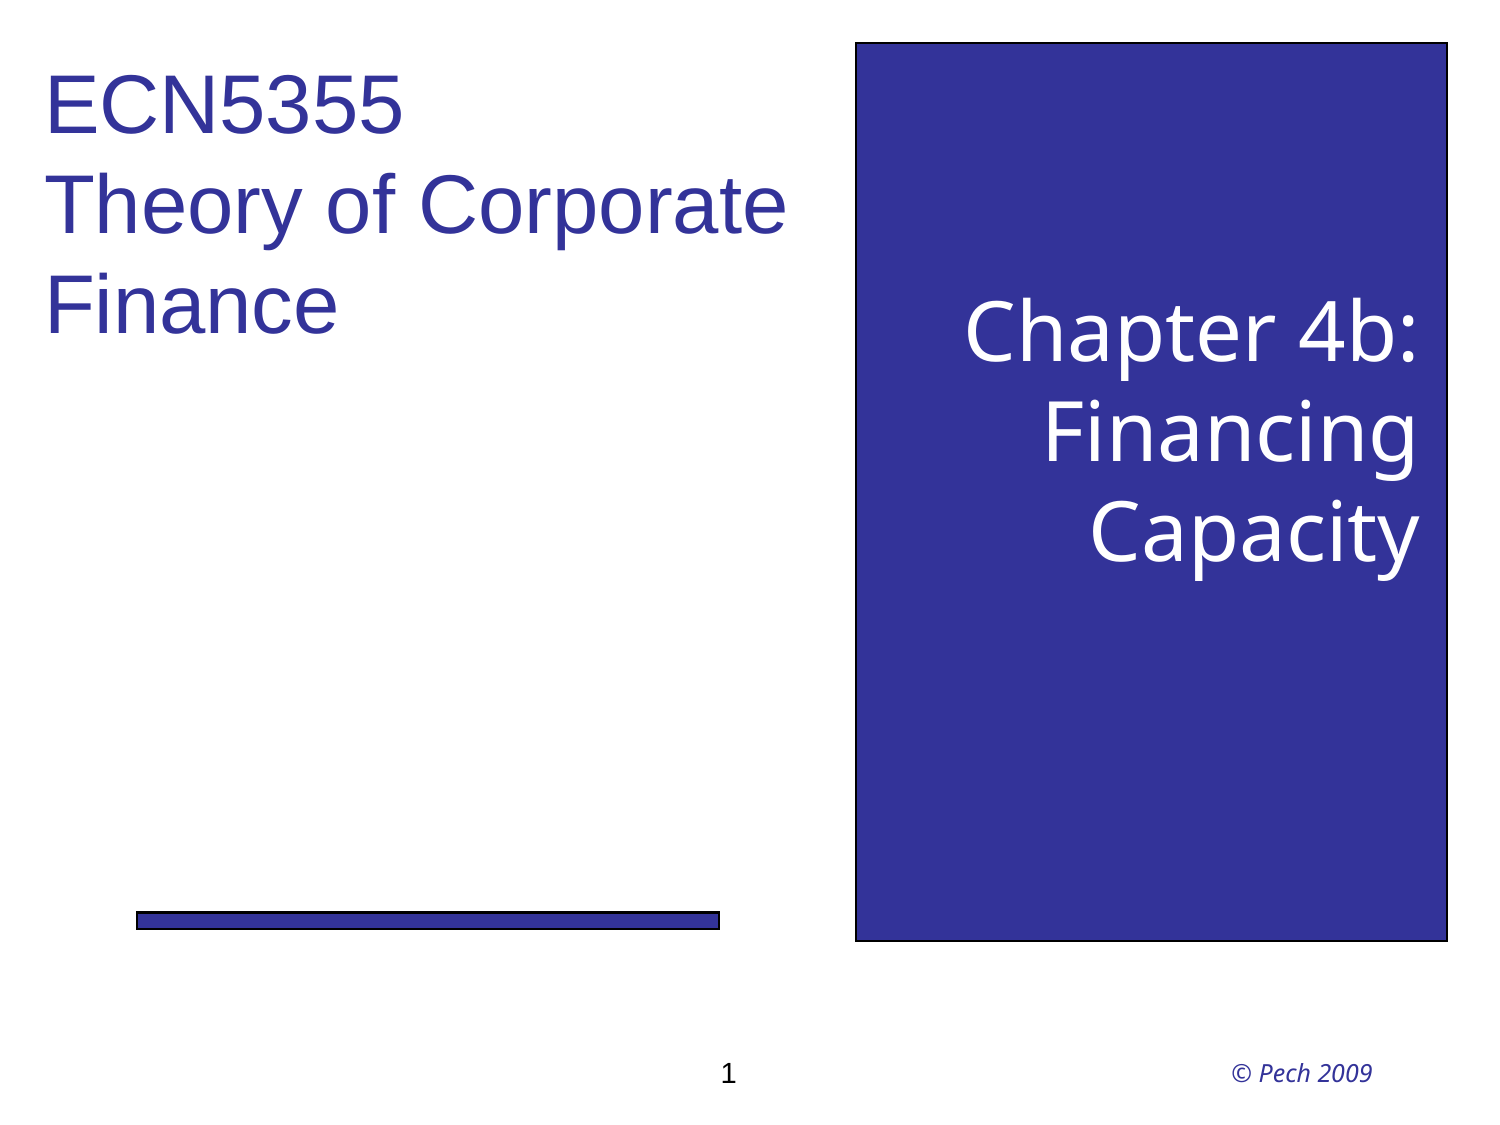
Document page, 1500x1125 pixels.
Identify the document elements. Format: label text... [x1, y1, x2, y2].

text_box Chapter 4b: Financing Capacity [868, 298, 1436, 657]
text_box [137, 912, 720, 929]
text_box ECN5355 Theory of Corporate Finance [29, 42, 845, 358]
text_box [856, 42, 1447, 941]
text_box 1 [553, 1046, 904, 1125]
